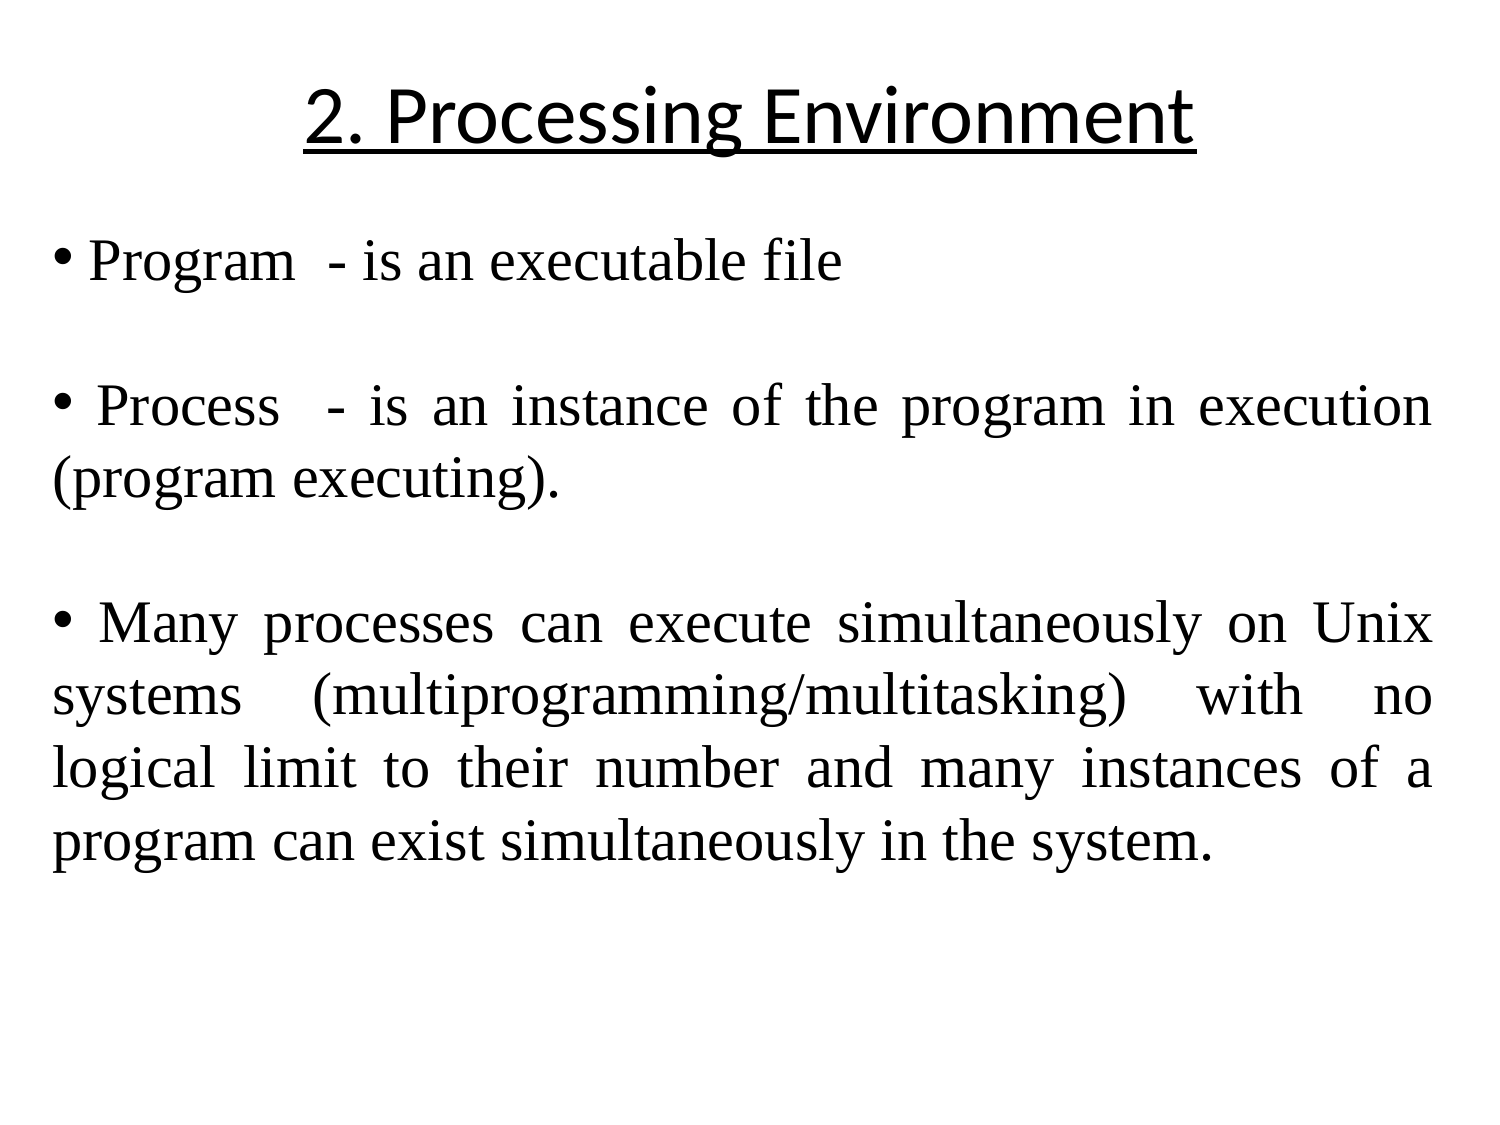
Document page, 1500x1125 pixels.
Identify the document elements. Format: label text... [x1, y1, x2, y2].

text_box Program - is an executable file Process - is an instance of the program in execution (program executing). Many processes can execute simultaneously on Unix systems (multiprogramming/multitasking) with no logical limit to their number and many instances of a program can exist simultaneously in the system. [37, 212, 1450, 880]
title 2. Processing Environment [75, 45, 1425, 175]
